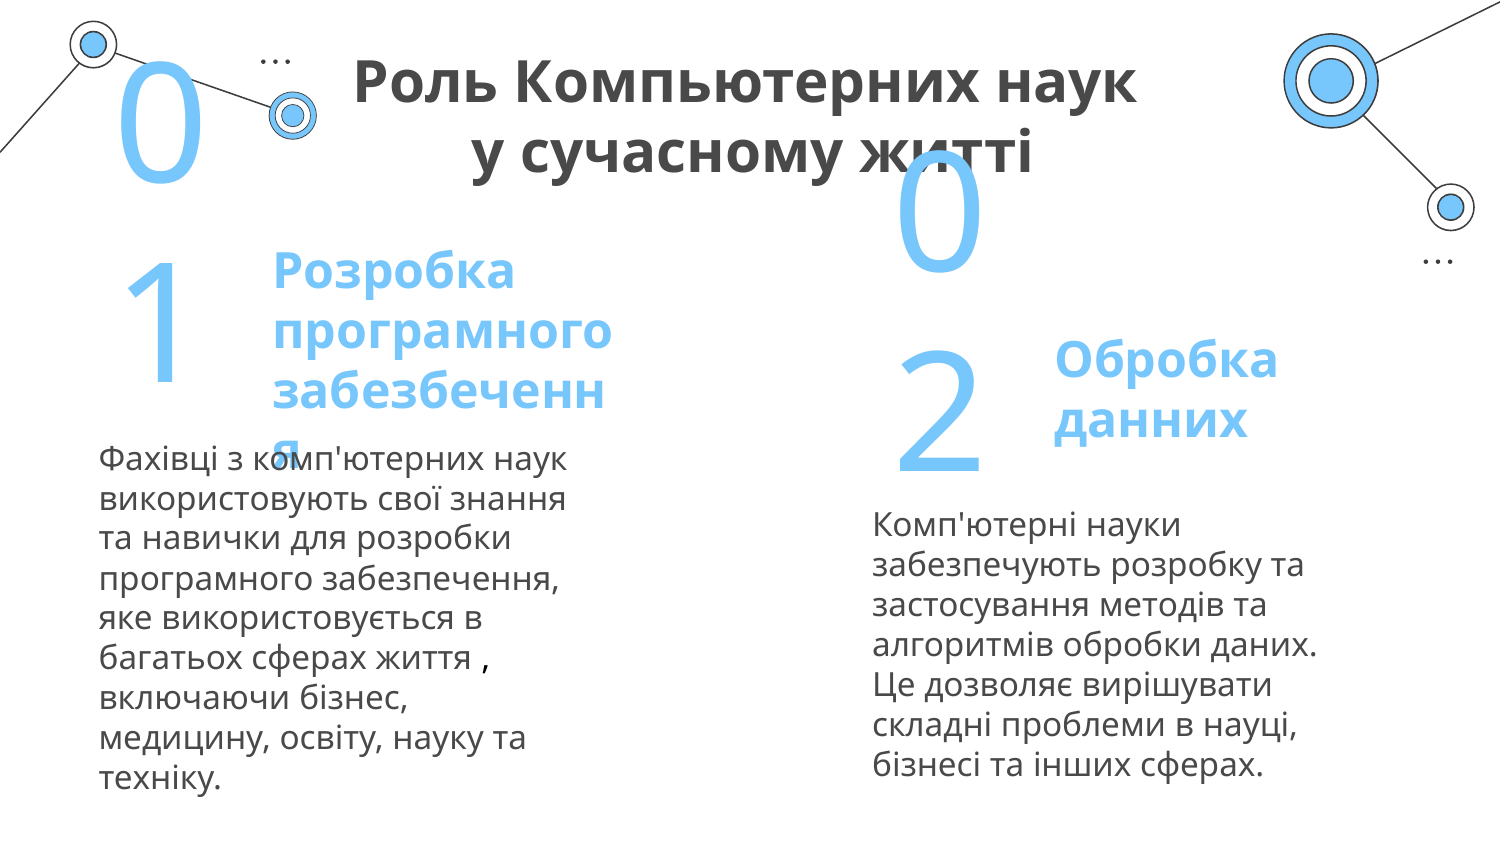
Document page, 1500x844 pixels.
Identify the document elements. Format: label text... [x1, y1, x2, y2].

text_box 01 [64, 253, 258, 431]
title Роль Компьютерних наук у сучасному житті [260, 29, 1246, 286]
subtitle Комп'ютерні науки забезпечують розробку та застосування методів та алгоритмів обробки даних. Це дозволяє вирішувати складні проблеми в науці, бізнесі та інших сферах. [857, 488, 1384, 680]
subtitle Обробка данних [1039, 312, 1359, 374]
text_box 02 [842, 342, 1039, 520]
subtitle Розробка програмного забезбечення [257, 223, 650, 285]
subtitle Фахівці з комп'ютерних наук використовують свої знання та навички для розробки програмного забезпечення, яке використовується в багатьох сферах життя , включаючи бізнес, медицину, освіту, науку та техніку. [83, 421, 597, 716]
